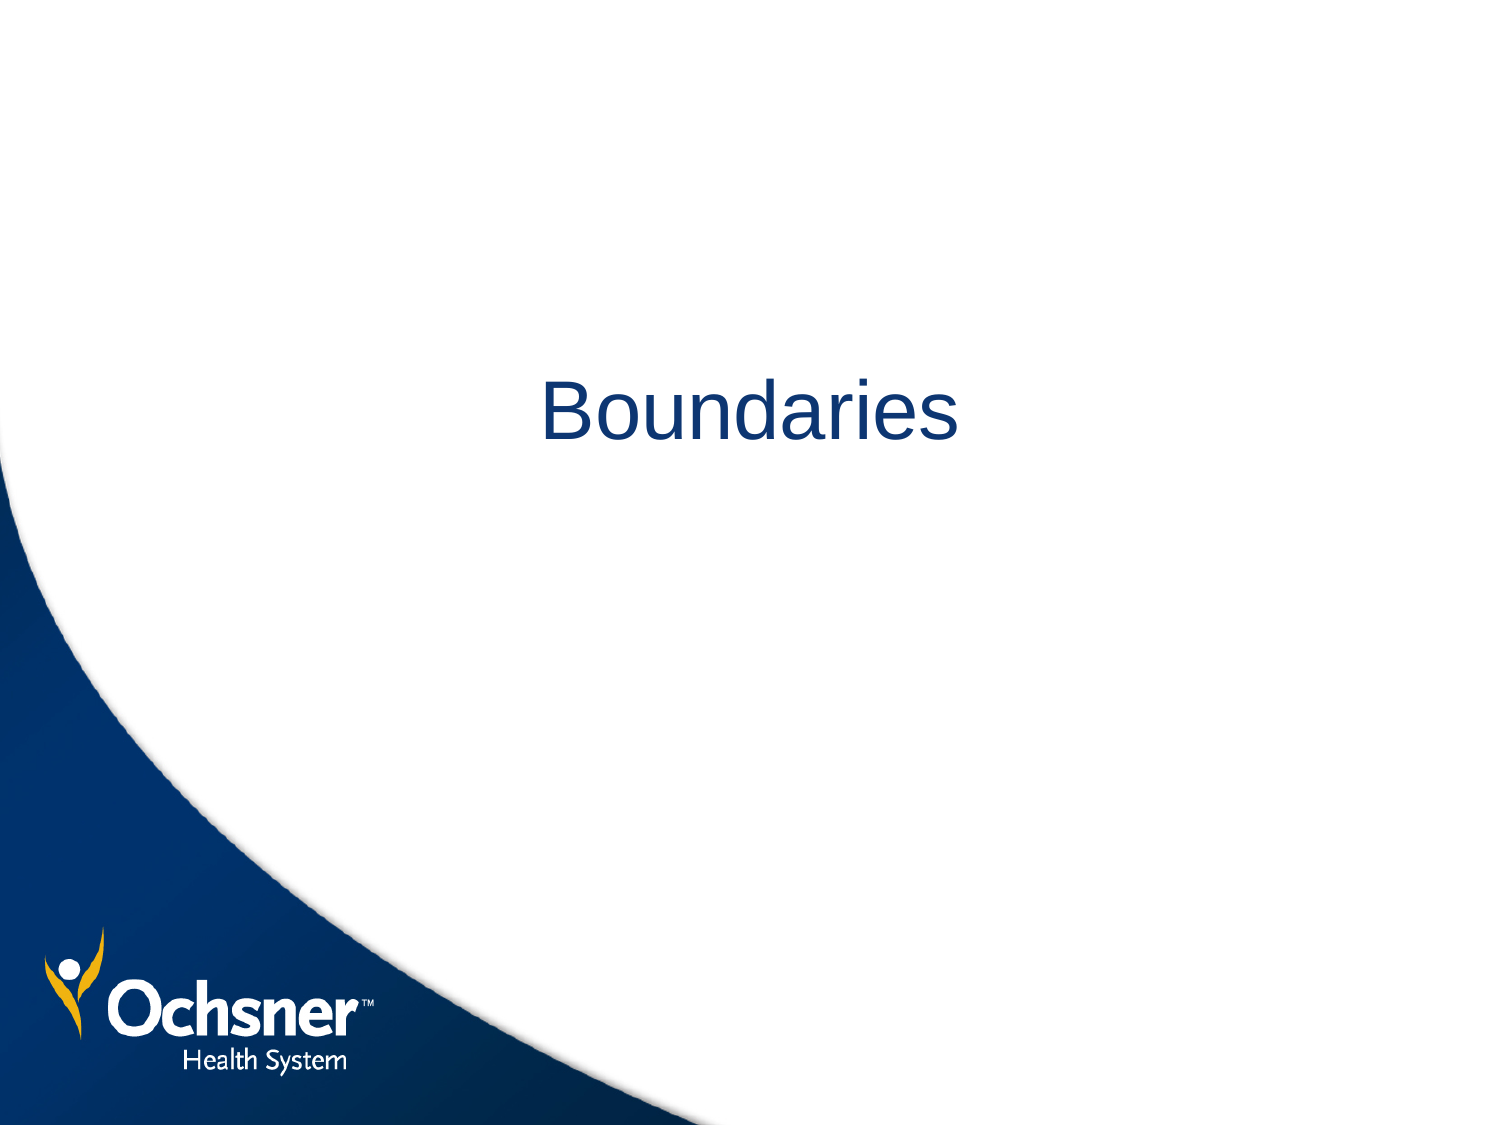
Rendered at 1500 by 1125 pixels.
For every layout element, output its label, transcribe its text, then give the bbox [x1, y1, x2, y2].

picture [0, 0, 1500, 1125]
title Boundaries [199, 199, 1301, 513]
